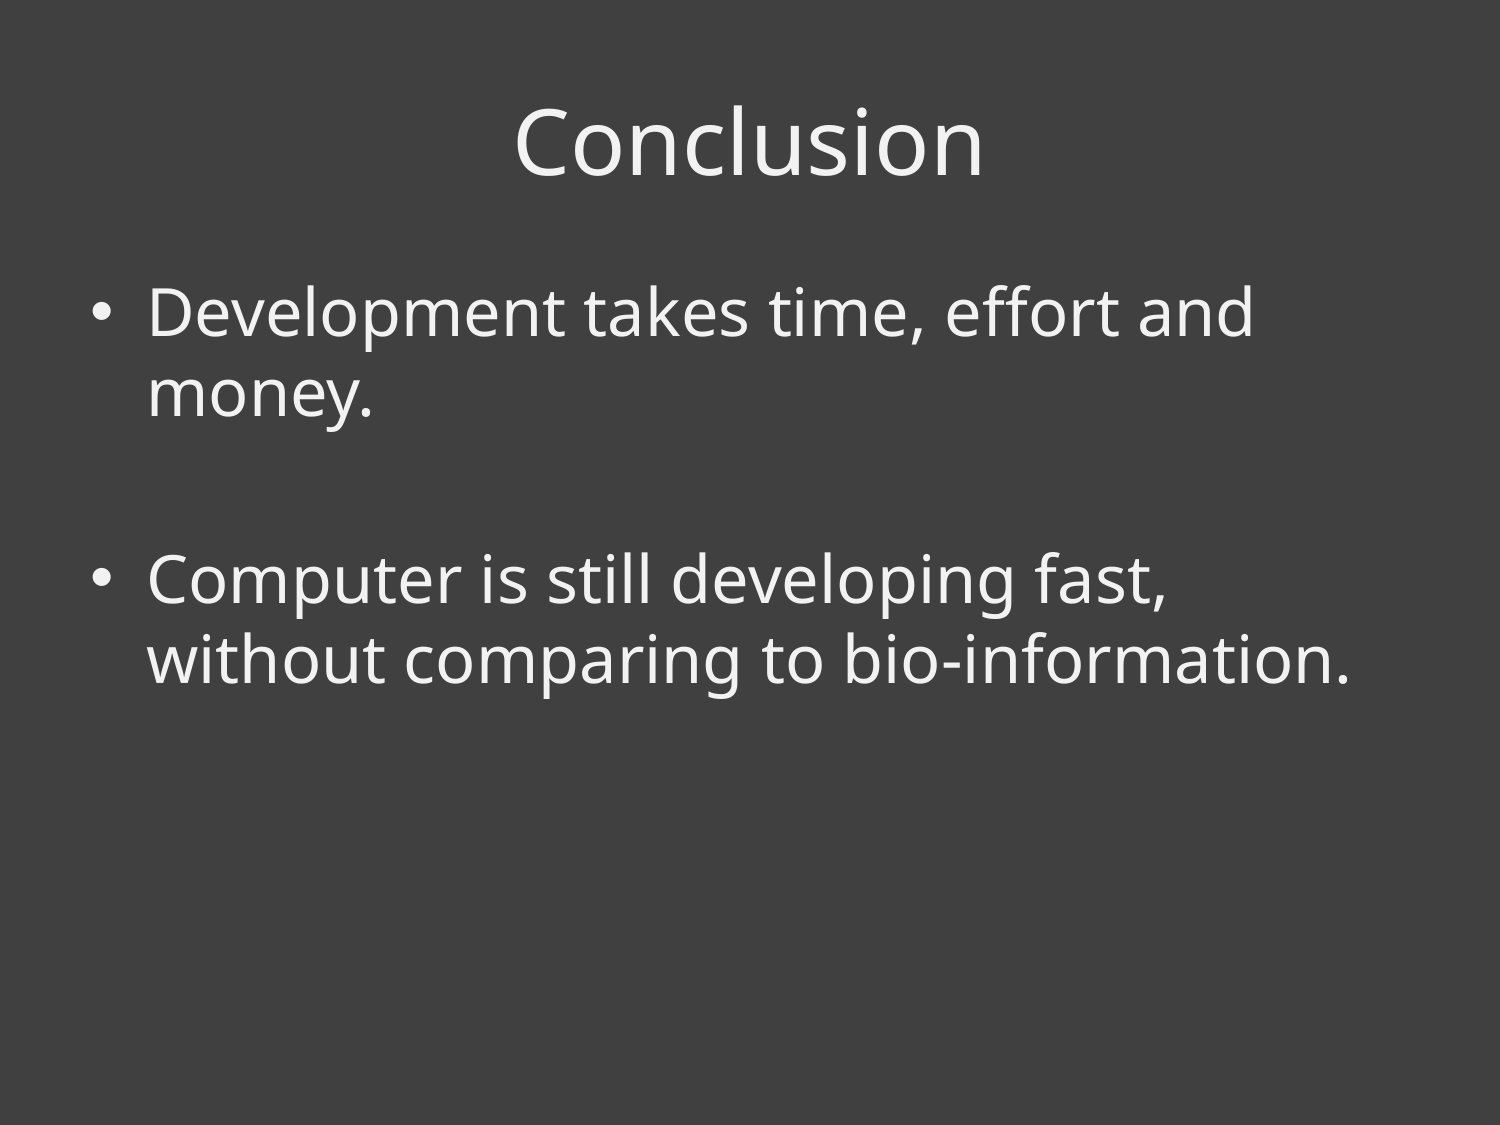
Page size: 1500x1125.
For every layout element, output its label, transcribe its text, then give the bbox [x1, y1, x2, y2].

title Conclusion [75, 45, 1425, 233]
list Development takes time, effort and money. Computer is still developing fast, without comparing to bio-information. [75, 262, 1425, 1005]
